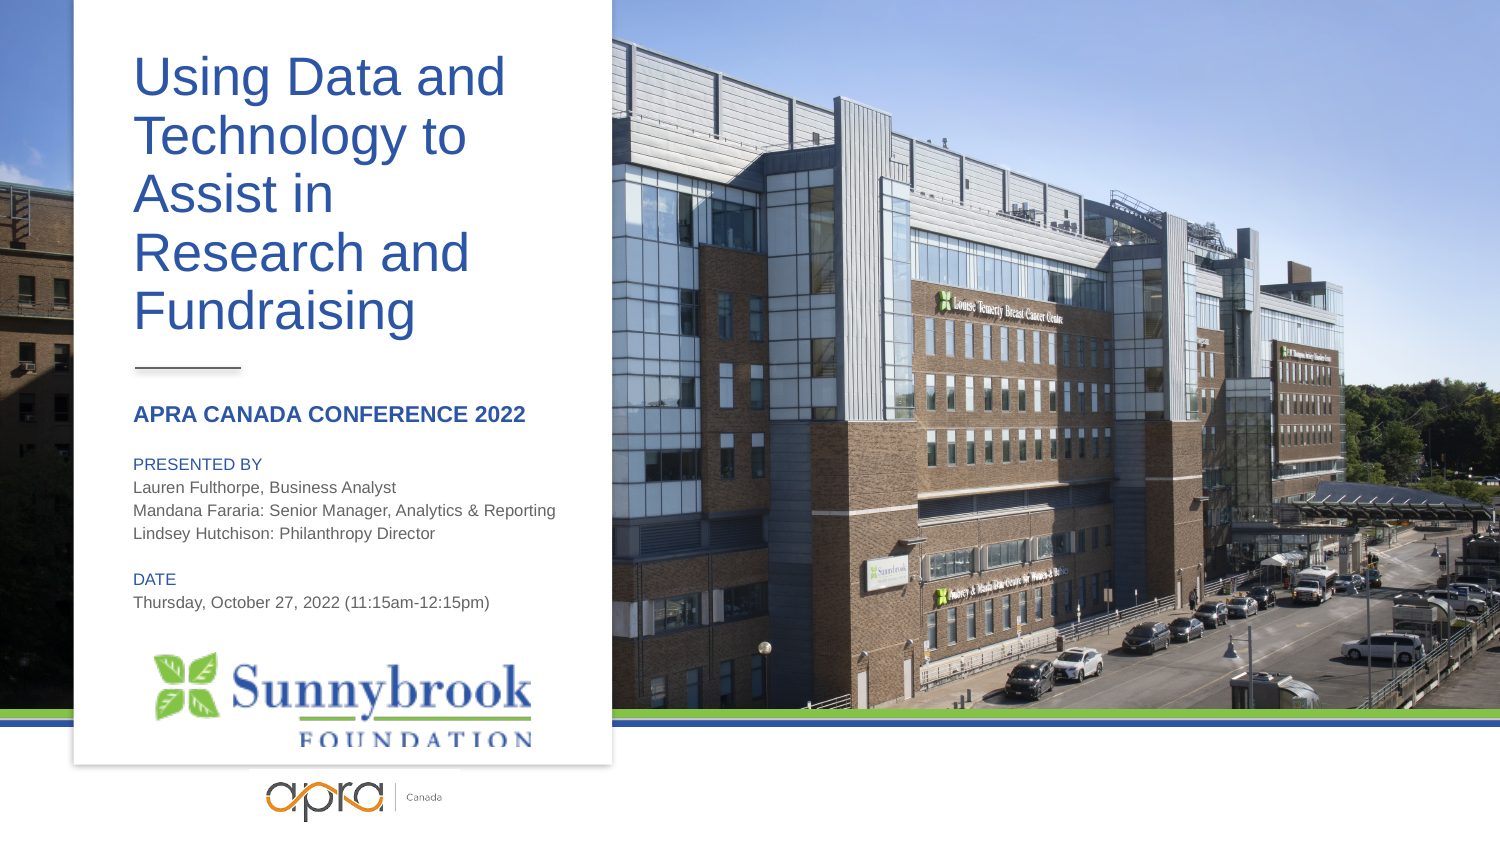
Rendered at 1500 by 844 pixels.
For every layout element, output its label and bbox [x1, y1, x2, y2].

picture [248, 769, 461, 830]
picture [0, 0, 73, 709]
picture [613, 0, 1500, 709]
text_box [73, 0, 613, 765]
